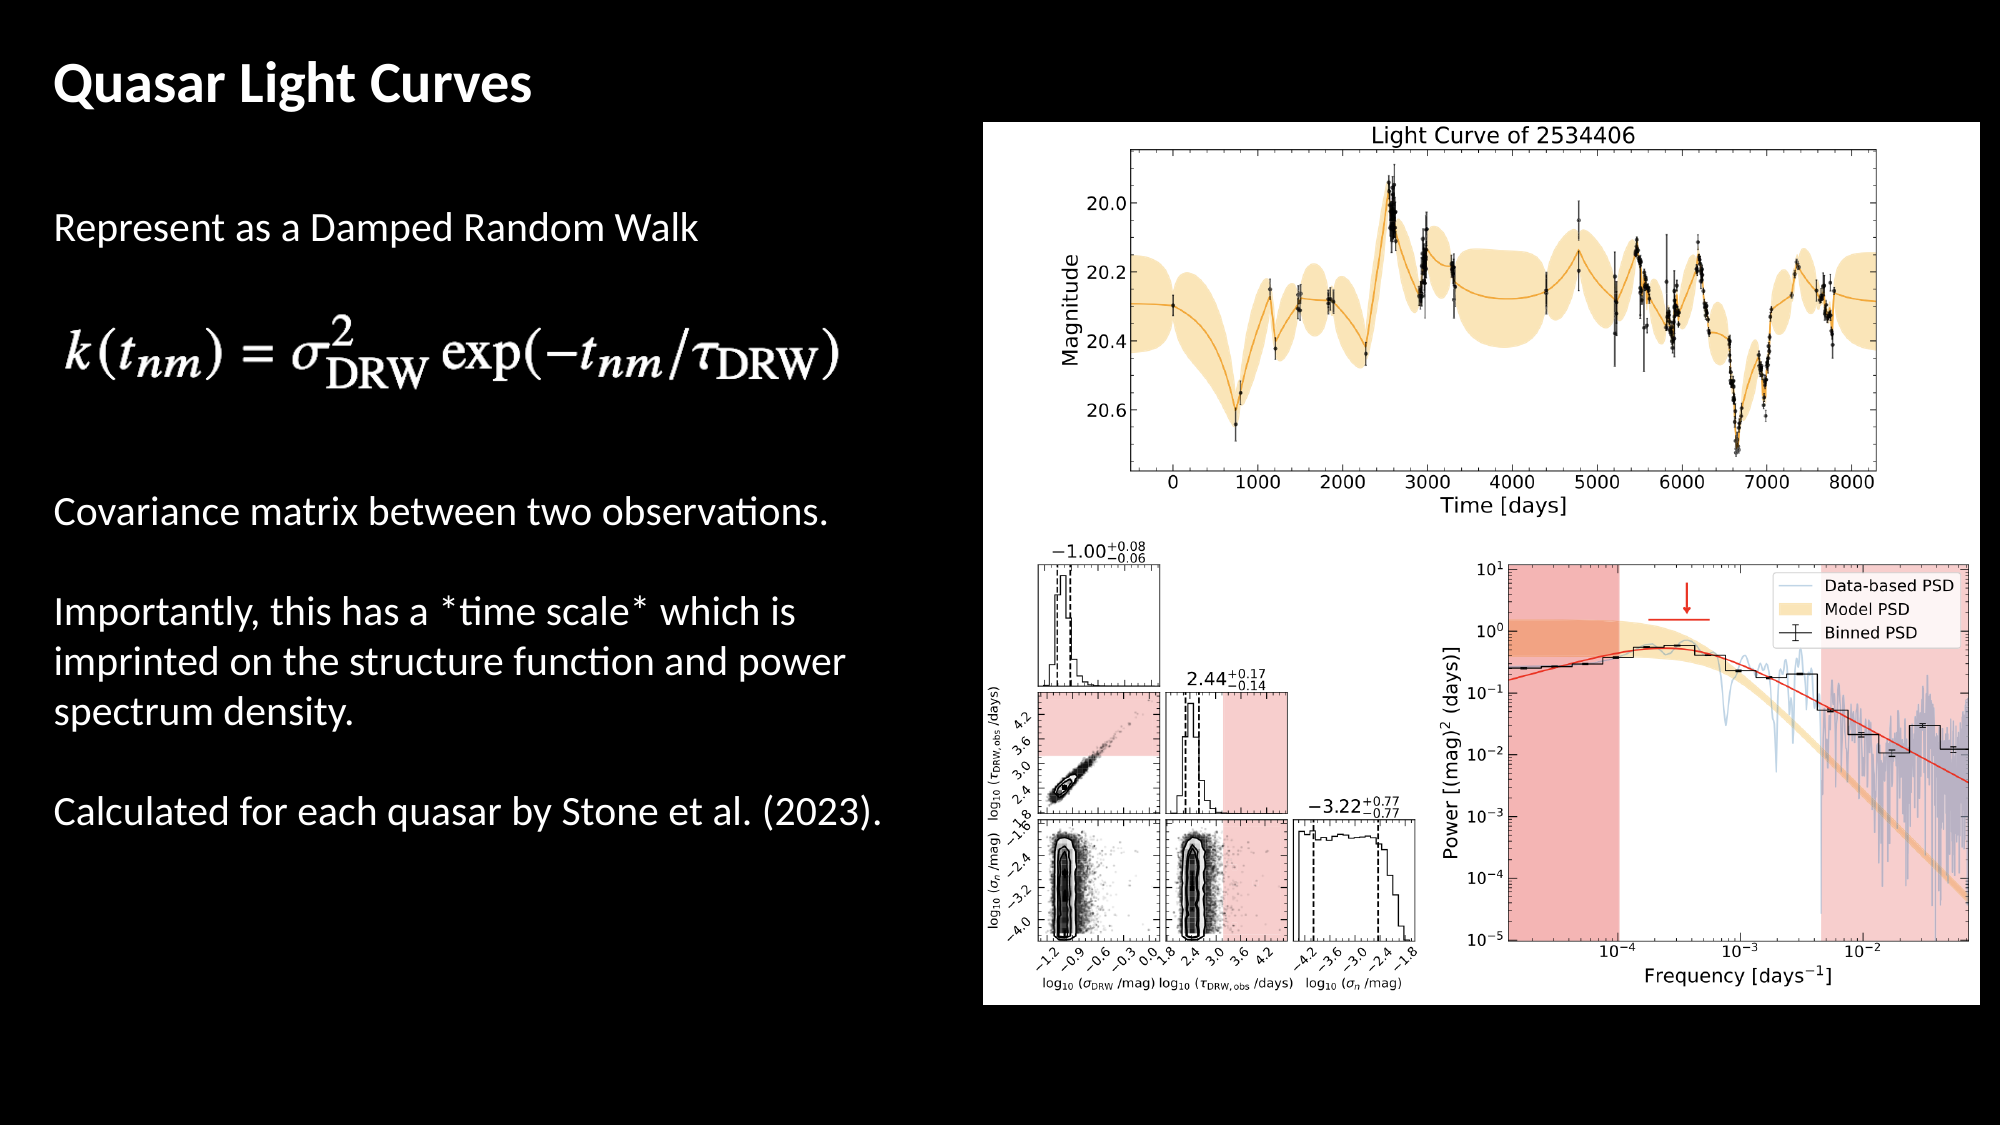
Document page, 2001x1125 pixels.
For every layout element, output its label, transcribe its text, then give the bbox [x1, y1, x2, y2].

picture [983, 122, 1980, 1005]
text_box Covariance matrix between two observations. Importantly, this has a *time scale* which is imprinted on the structure function and power spectrum density. Calculated for each quasar by Stone et al. (2023). [38, 476, 963, 842]
text_box Quasar Light Curves [38, 36, 771, 122]
text_box Represent as a Damped Random Walk [38, 192, 963, 258]
picture [38, 305, 854, 404]
